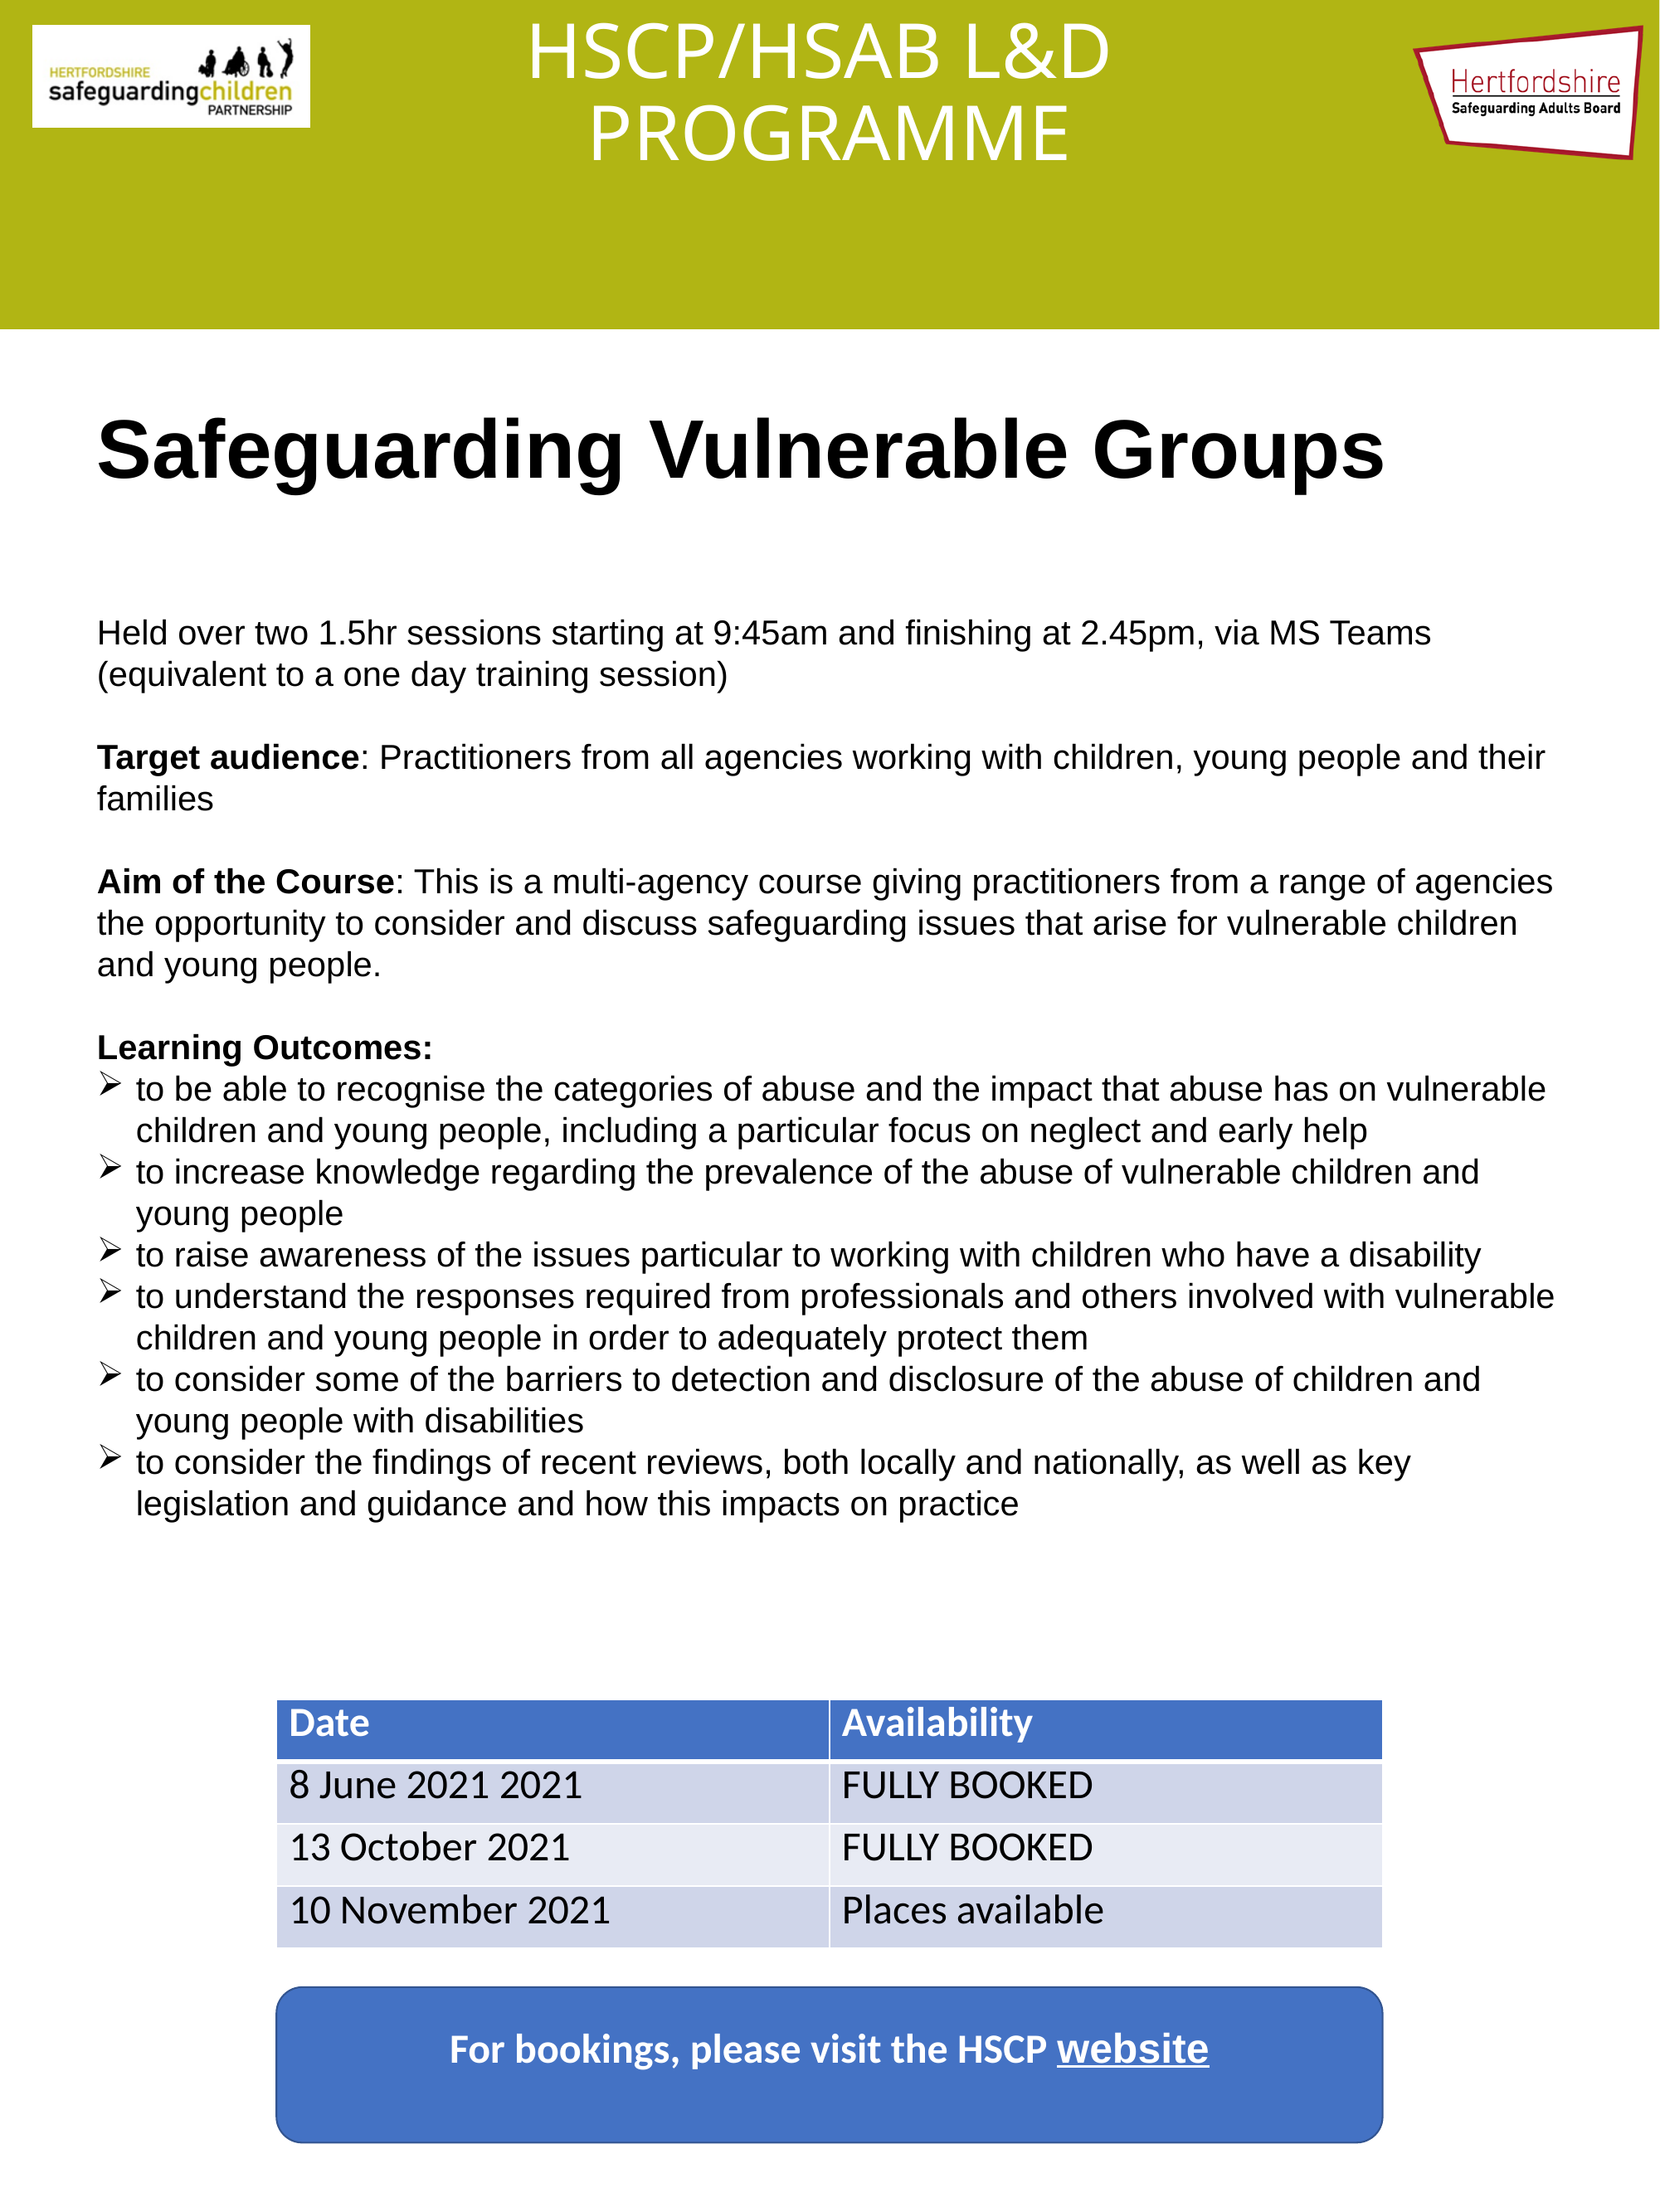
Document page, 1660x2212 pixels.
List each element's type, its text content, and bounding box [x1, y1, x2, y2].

table_header Availability [830, 1700, 1382, 1759]
table_cell FULLY BOOKED [830, 1825, 1382, 1885]
title HSCP/HSAB L&D PROGRAMME [0, 6, 1659, 288]
table_cell 10 November 2021 [277, 1887, 829, 1947]
table_cell FULLY BOOKED [830, 1764, 1382, 1823]
text_box For bookings, please visit the HSCP website [275, 1986, 1384, 2144]
table_header Date [277, 1700, 829, 1759]
text_box Safeguarding Vulnerable Groups Held over two 1.5hr sessions starting at 9:45am and finishing at 2.45pm, via MS Teams (equivalent to a one day training session) Target audience: Practitioners from all agencies working with children, young people and their families Aim of the Course: This is a multi-agency course giving practitioners from a range of agencies the opportunity to consider and discuss safeguarding issues that arise for vulnerable children and young people. Learning Outcomes: to be able to recognise the categories of abuse and the impact that abuse has on vulnerable children and young people, including a particular focus on neglect and early help to increase knowledge regarding the prevalence of the abuse of vulnerable children and young people to raise awareness of the issues particular to working with children who have a disability to understand the responses required from professionals and others involved with vulnerable children and young people in order to adequately protect them to consider some of the barriers to detection and disclosure of the abuse of children and young people with disabilities to consider the findings of recent reviews, both locally and nationally, as well as key legislation and guidance and how this impacts on practice [85, 388, 1575, 1558]
table_cell Places available [830, 1887, 1382, 1947]
table_cell 8 June 2021 2021 [277, 1764, 829, 1823]
table_cell 13 October 2021 [277, 1825, 829, 1885]
